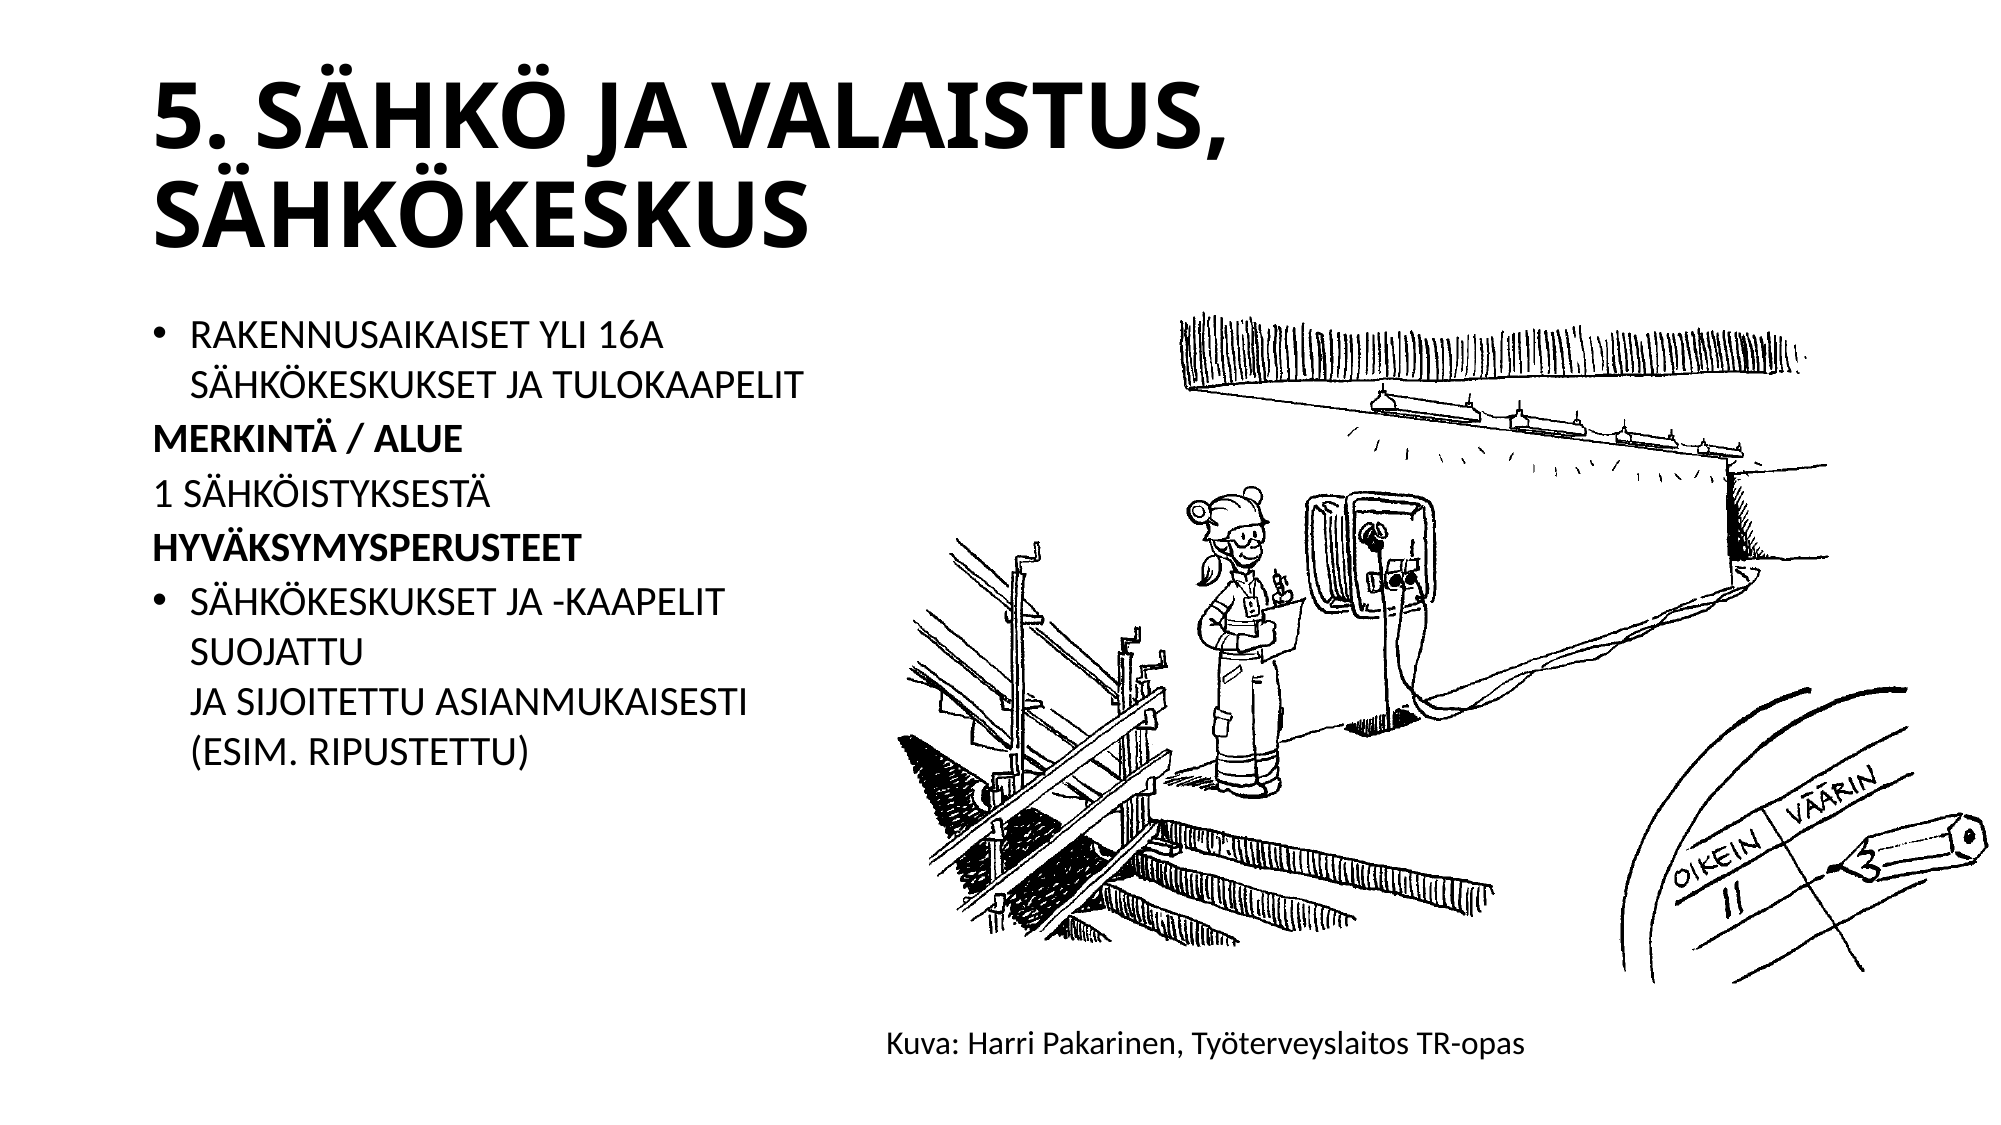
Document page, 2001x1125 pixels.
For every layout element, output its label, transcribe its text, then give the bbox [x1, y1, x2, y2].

title 5. sähkö ja valaistus, sähkökeskus [137, 59, 1863, 278]
text_box Kuva: Harri Pakarinen, Työterveyslaitos TR-opas [871, 1014, 1872, 1069]
list RAKENNUSAIKAISET YLI 16A SÄHKÖKESKUKSET JA TULOKAAPELIT MERKINTÄ / ALUE 1 SÄHKÖISTYKSESTÄ HYVÄKSYMYSPERUSTEET SÄHKÖKESKUKSET JA -KAAPELIT SUOJATTU JA SIJOITETTU ASIANMUKAISESTI (ESIM. RIPUSTETTU) [137, 299, 846, 1014]
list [871, 299, 1997, 1014]
